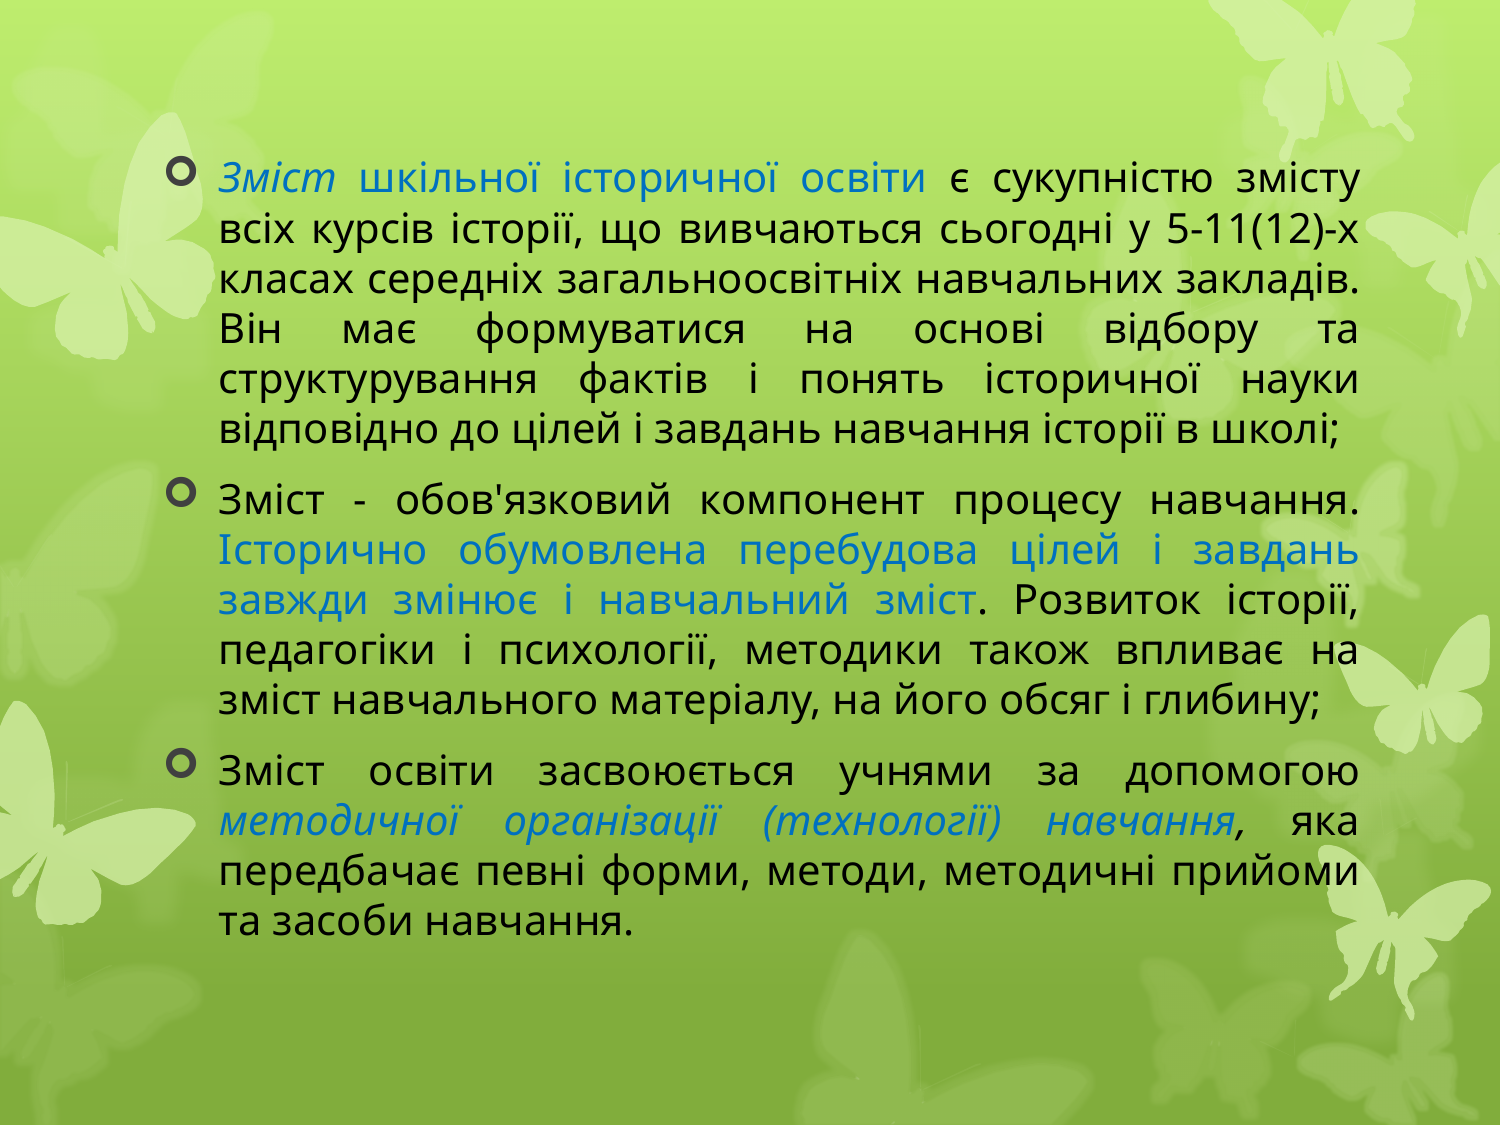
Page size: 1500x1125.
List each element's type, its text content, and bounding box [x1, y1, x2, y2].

list Зміст шкільної історичної освіти є сукупністю змісту всіх курсів історії, що вивчаються сьогодні у 5-11(12)-х класах середніх загально­освітніх навчальних закладів. Він має формуватися на основі відбору та структурування фактів і понять історичної науки відповідно до цілей і завдань навчання історії в школі; Зміст - обов'язковий компонент процесу навчання. Історично обу­мовлена перебудова цілей і завдань завжди змінює і навчальний зміст. Розвиток історії, педагогіки і психології, методики також впливає на зміст навчального матеріалу, на його обсяг і глибину; Зміст освіти засвоюється учнями за допомогою методичної ор­ганізації (технології) навчання, яка передбачає певні форми, методи, методичні прийоми та засоби навчання. [147, 125, 1376, 1035]
